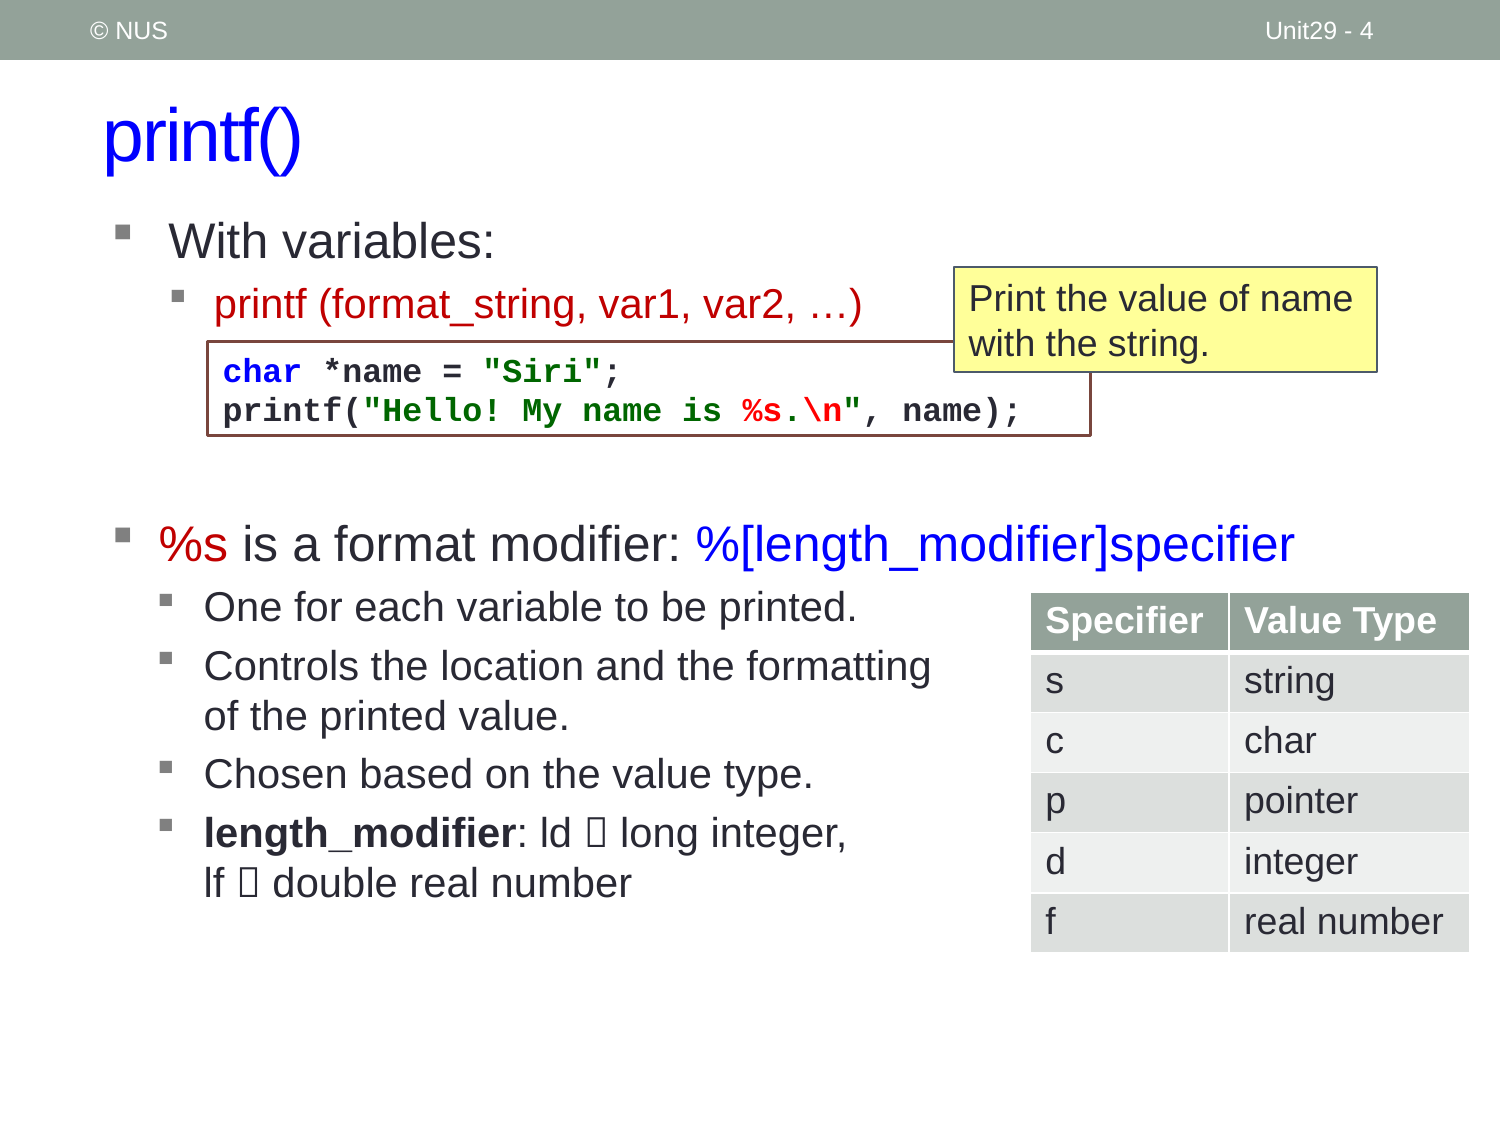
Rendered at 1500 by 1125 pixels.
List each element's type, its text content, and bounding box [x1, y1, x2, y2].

table_cell f [1031, 894, 1228, 952]
table_cell c [1031, 713, 1228, 772]
table_cell s [1031, 655, 1228, 712]
text_box With variables: printf (format_string, var1, var2, …) %s is a format modifier: %[length_modifier]specifier One for each variable to be printed. Controls the location and the formatting of the printed value. Chosen based on the value type. length_modifier: ld  long integer, lf  double real number [96, 200, 1447, 1125]
table_header Specifier [1031, 593, 1228, 650]
table_cell integer [1230, 833, 1469, 892]
slide_number Unit29 - 4 [1250, 3, 1425, 57]
text_box char *name = "Siri"; printf("Hello! My name is %s.\n", name); [206, 339, 1092, 438]
table_cell pointer [1230, 773, 1469, 832]
text_box Print the value of name with the string. [952, 265, 1379, 374]
table_cell p [1031, 773, 1228, 832]
table_cell string [1230, 655, 1469, 712]
table_cell char [1230, 713, 1469, 772]
table_header Value Type [1230, 593, 1469, 650]
title printf() [87, 62, 1463, 200]
table_cell real number [1230, 894, 1469, 952]
slide_number © NUS [75, 3, 550, 57]
table_cell d [1031, 833, 1228, 892]
